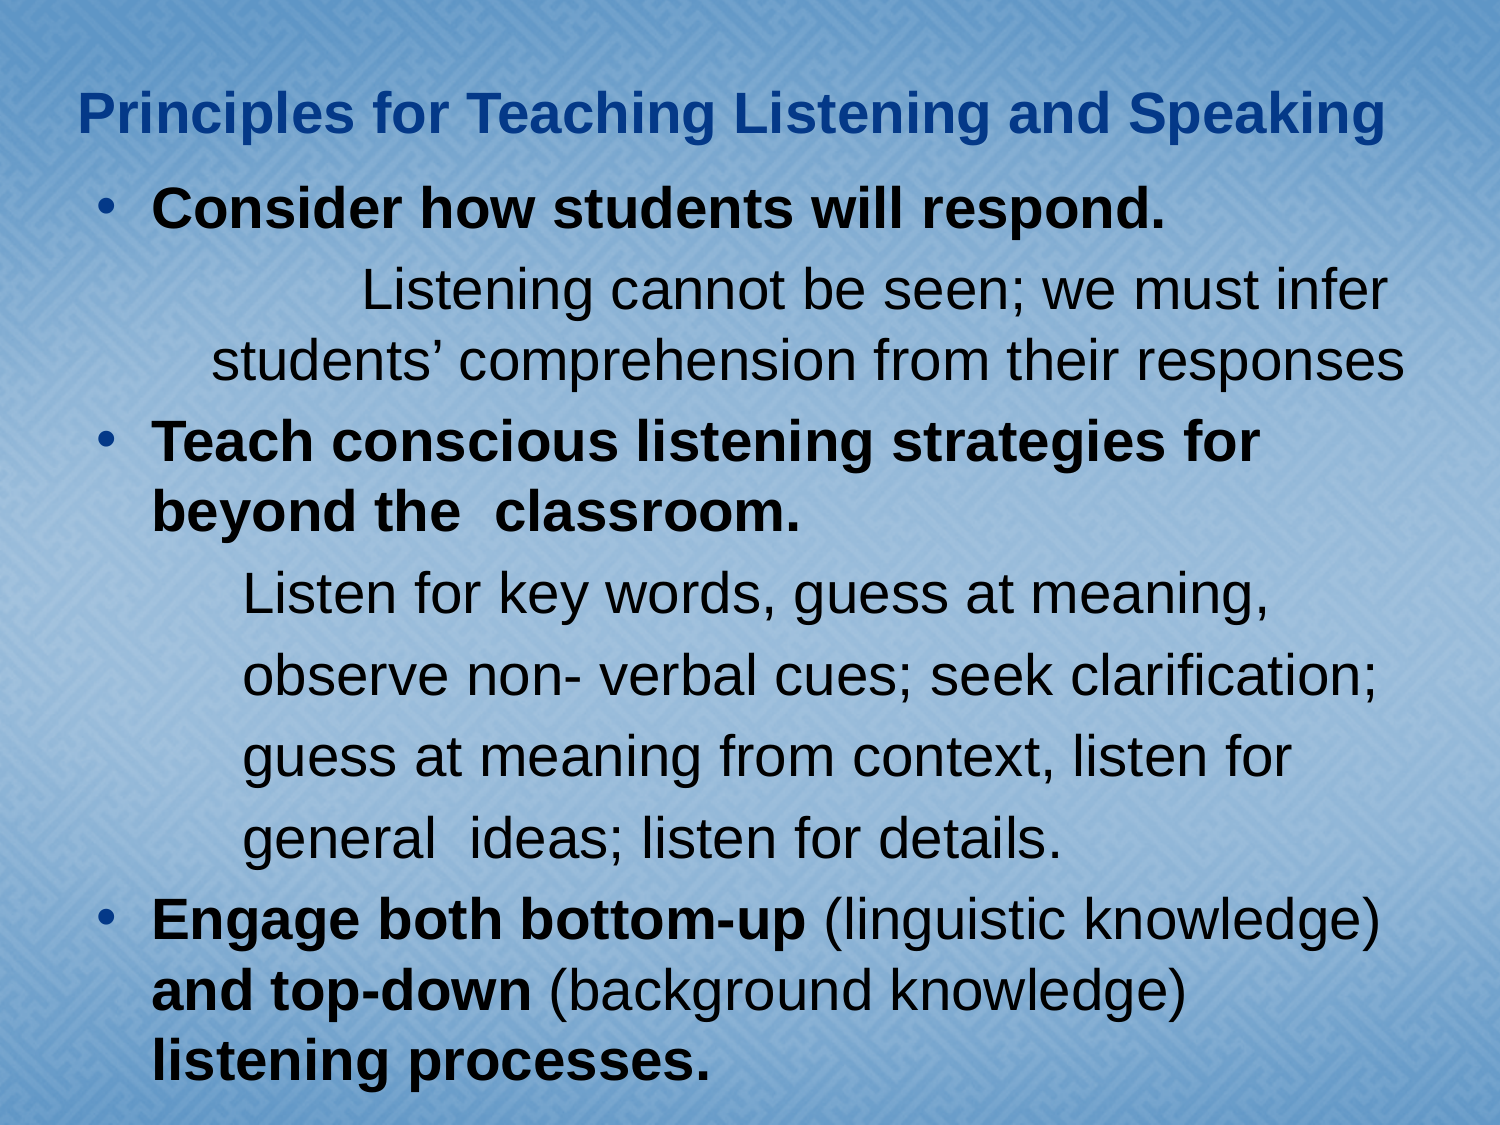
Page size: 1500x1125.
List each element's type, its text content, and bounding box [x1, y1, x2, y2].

list Consider how students will respond. Listening cannot be seen; we must infer students’ comprehension from their responses Teach conscious listening strategies for beyond the classroom. Listen for key words, guess at meaning, observe non- verbal cues; seek clarification; guess at meaning from context, listen for general ideas; listen for details. Engage both bottom-up (linguistic knowledge) and top-down (background knowledge) listening processes. [75, 162, 1425, 1125]
title Principles for Teaching Listening and Speaking [62, 45, 1450, 175]
